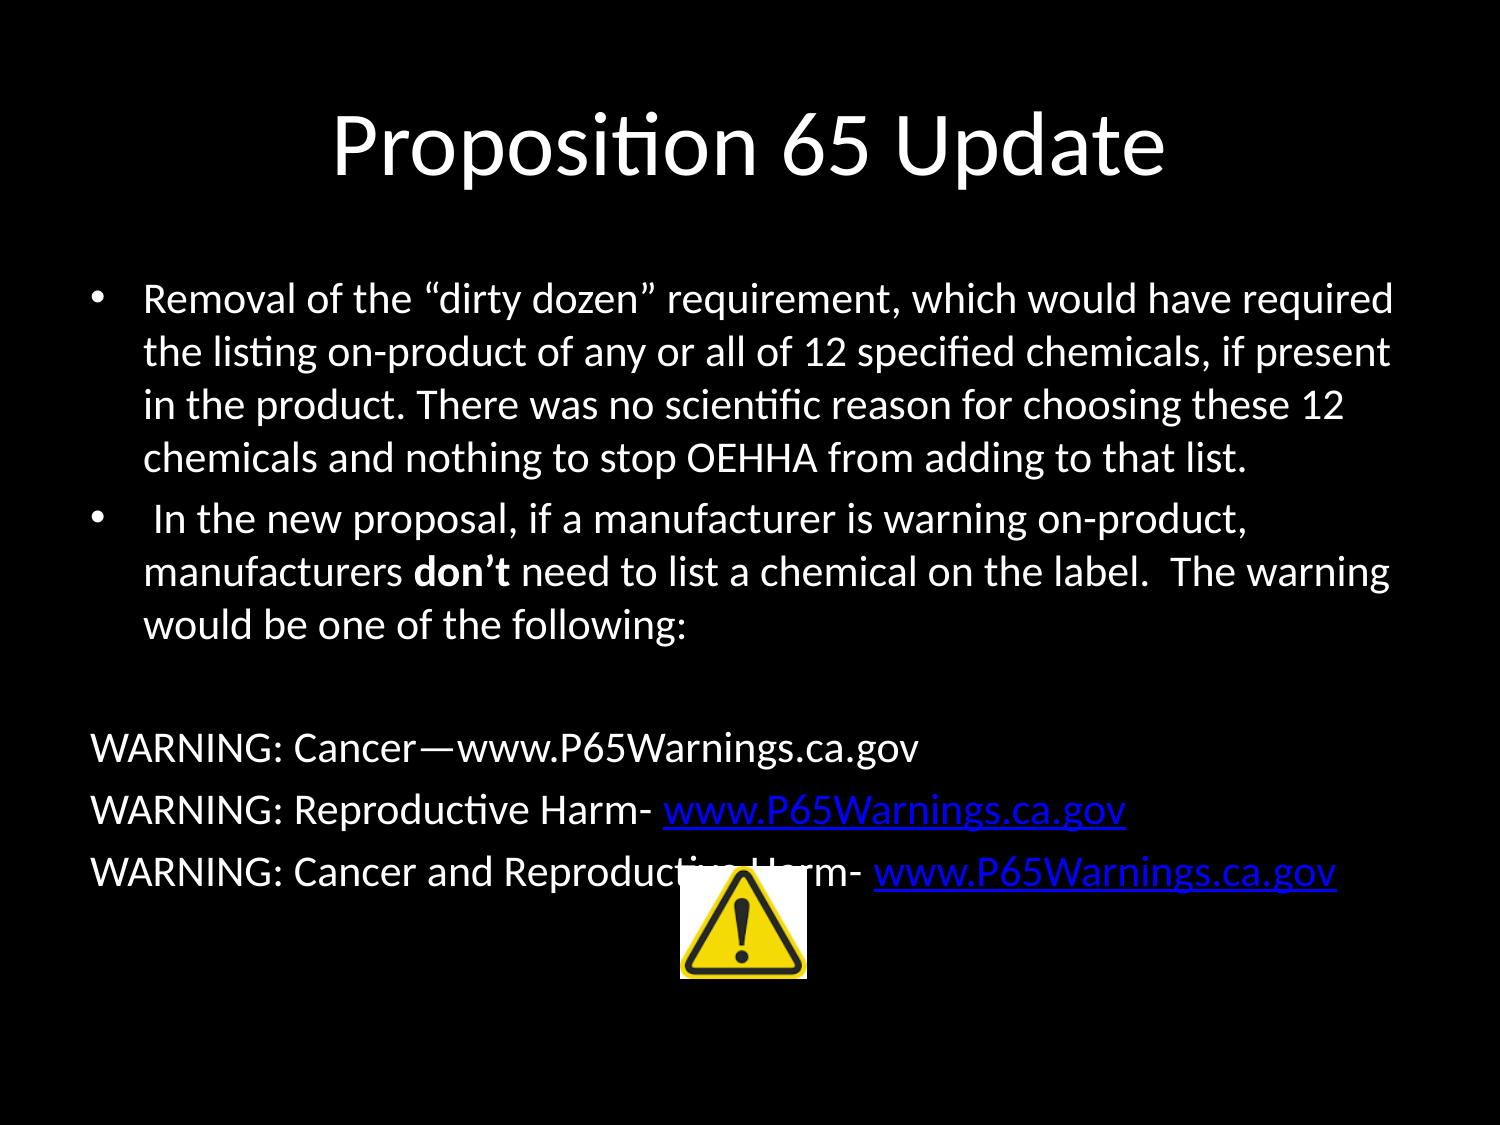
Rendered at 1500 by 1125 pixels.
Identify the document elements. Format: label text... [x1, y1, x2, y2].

picture [680, 866, 807, 979]
title Proposition 65 Update [75, 45, 1425, 233]
list Removal of the “dirty dozen” requirement, which would have required the listing on-product of any or all of 12 specified chemicals, if present in the product. There was no scientific reason for choosing these 12 chemicals and nothing to stop OEHHA from adding to that list. In the new proposal, if a manufacturer is warning on-product, manufacturers don’t need to list a chemical on the label. The warning would be one of the following: WARNING: Cancer—www.P65Warnings.ca.gov WARNING: Reproductive Harm- www.P65Warnings.ca.gov WARNING: Cancer and Reproductive Harm- www.P65Warnings.ca.gov [75, 262, 1425, 1012]
